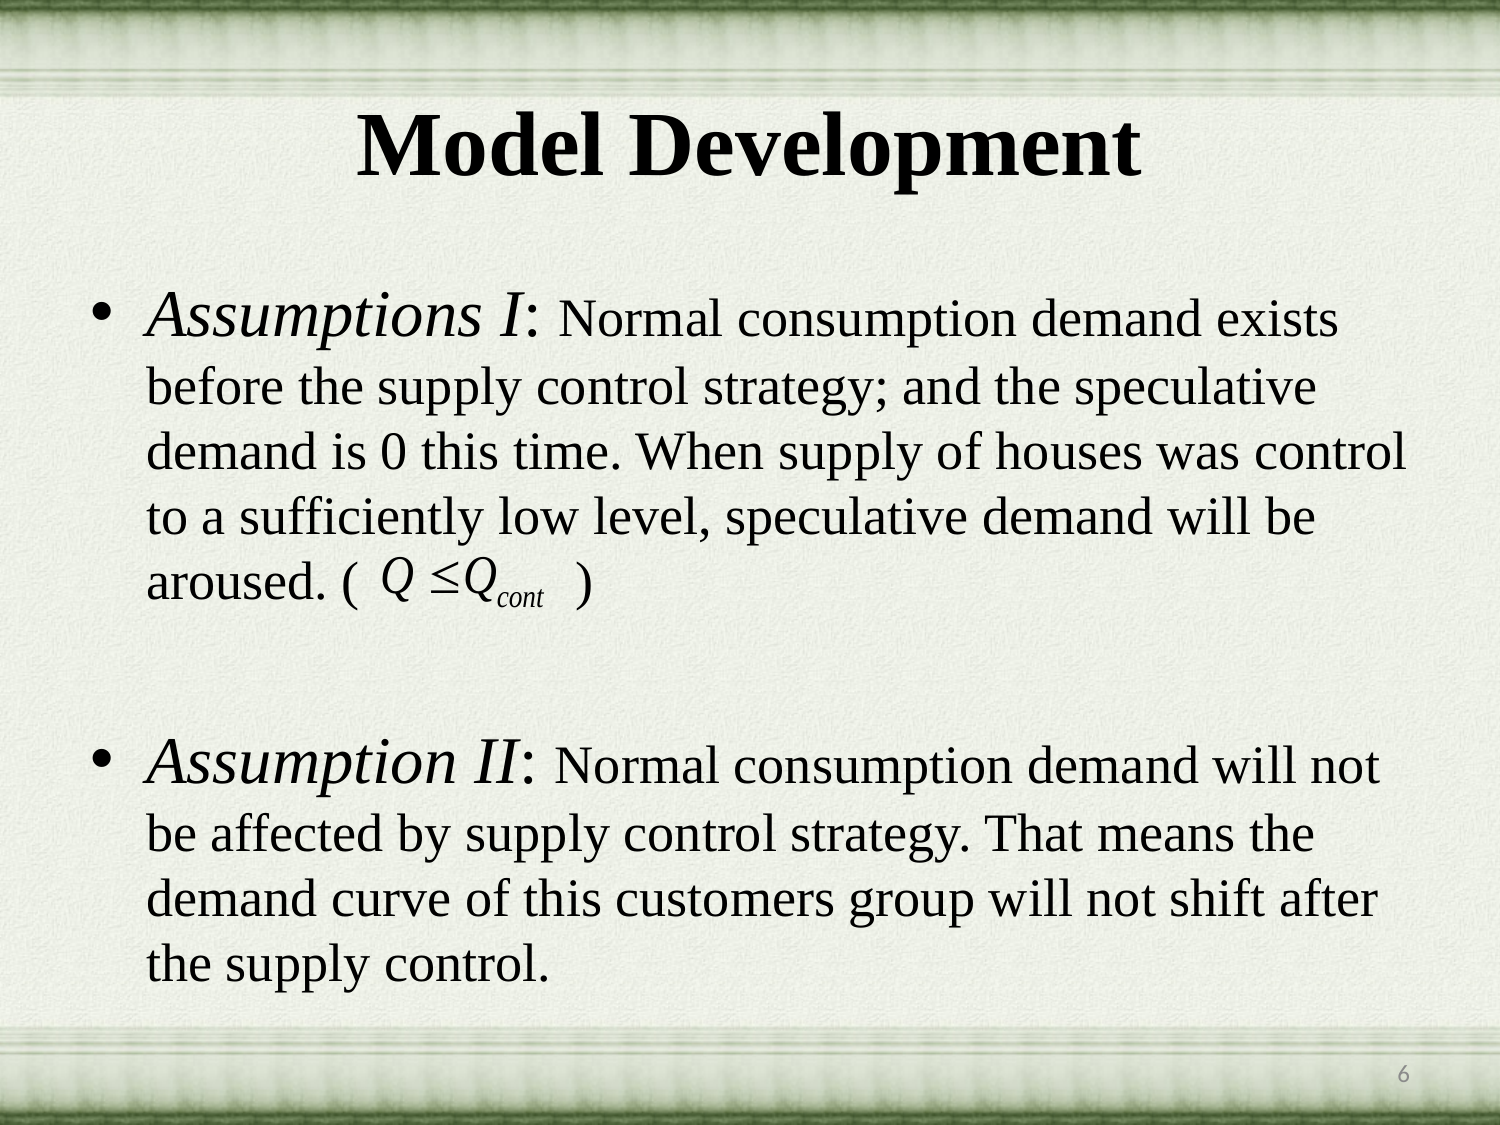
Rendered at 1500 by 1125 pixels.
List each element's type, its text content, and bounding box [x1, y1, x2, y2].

list Assumptions I: Normal consumption demand exists before the supply control strategy; and the speculative demand is 0 this time. When supply of houses was control to a sufficiently low level, speculative demand will be aroused. ( ) Assumption II: Normal consumption demand will not be affected by supply control strategy. That means the demand curve of this customers group will not shift after the supply control. [75, 262, 1425, 1005]
title Model Development [75, 45, 1425, 233]
picture [0, 0, 1500, 1125]
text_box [374, 538, 555, 622]
slide_number 6 [1074, 1042, 1425, 1103]
